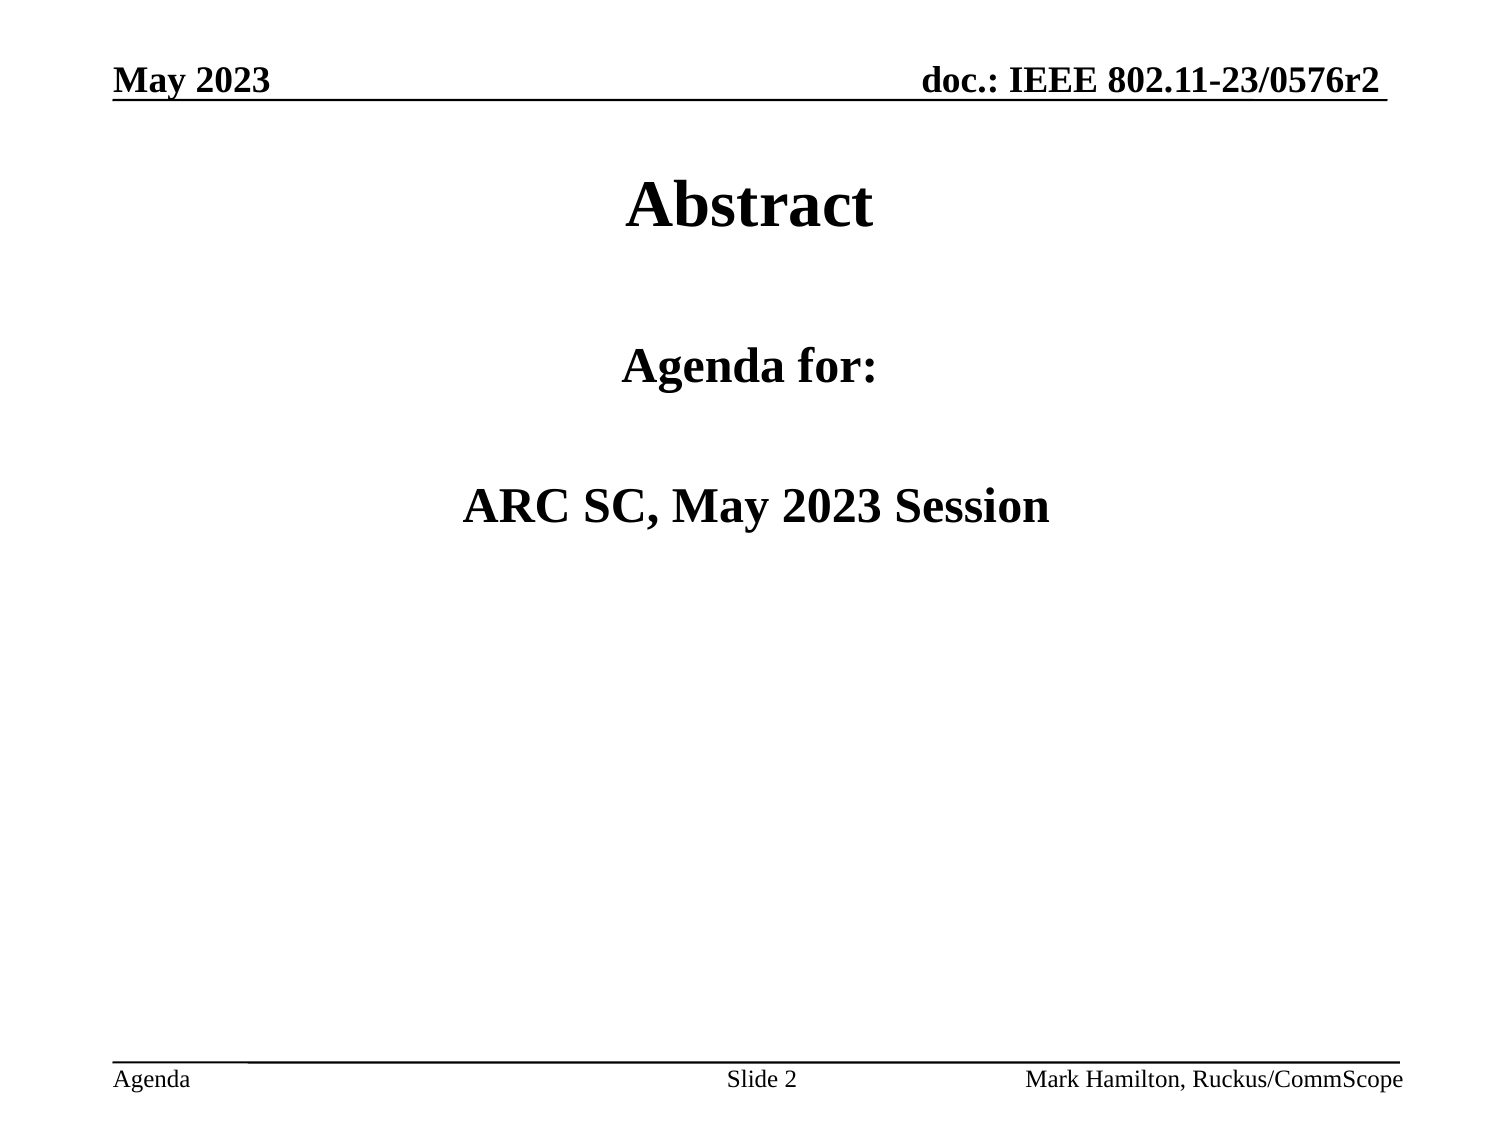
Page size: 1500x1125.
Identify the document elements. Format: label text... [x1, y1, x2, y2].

list Agenda for: ARC SC, May 2023 Session [112, 324, 1388, 1000]
title Abstract [112, 112, 1388, 288]
